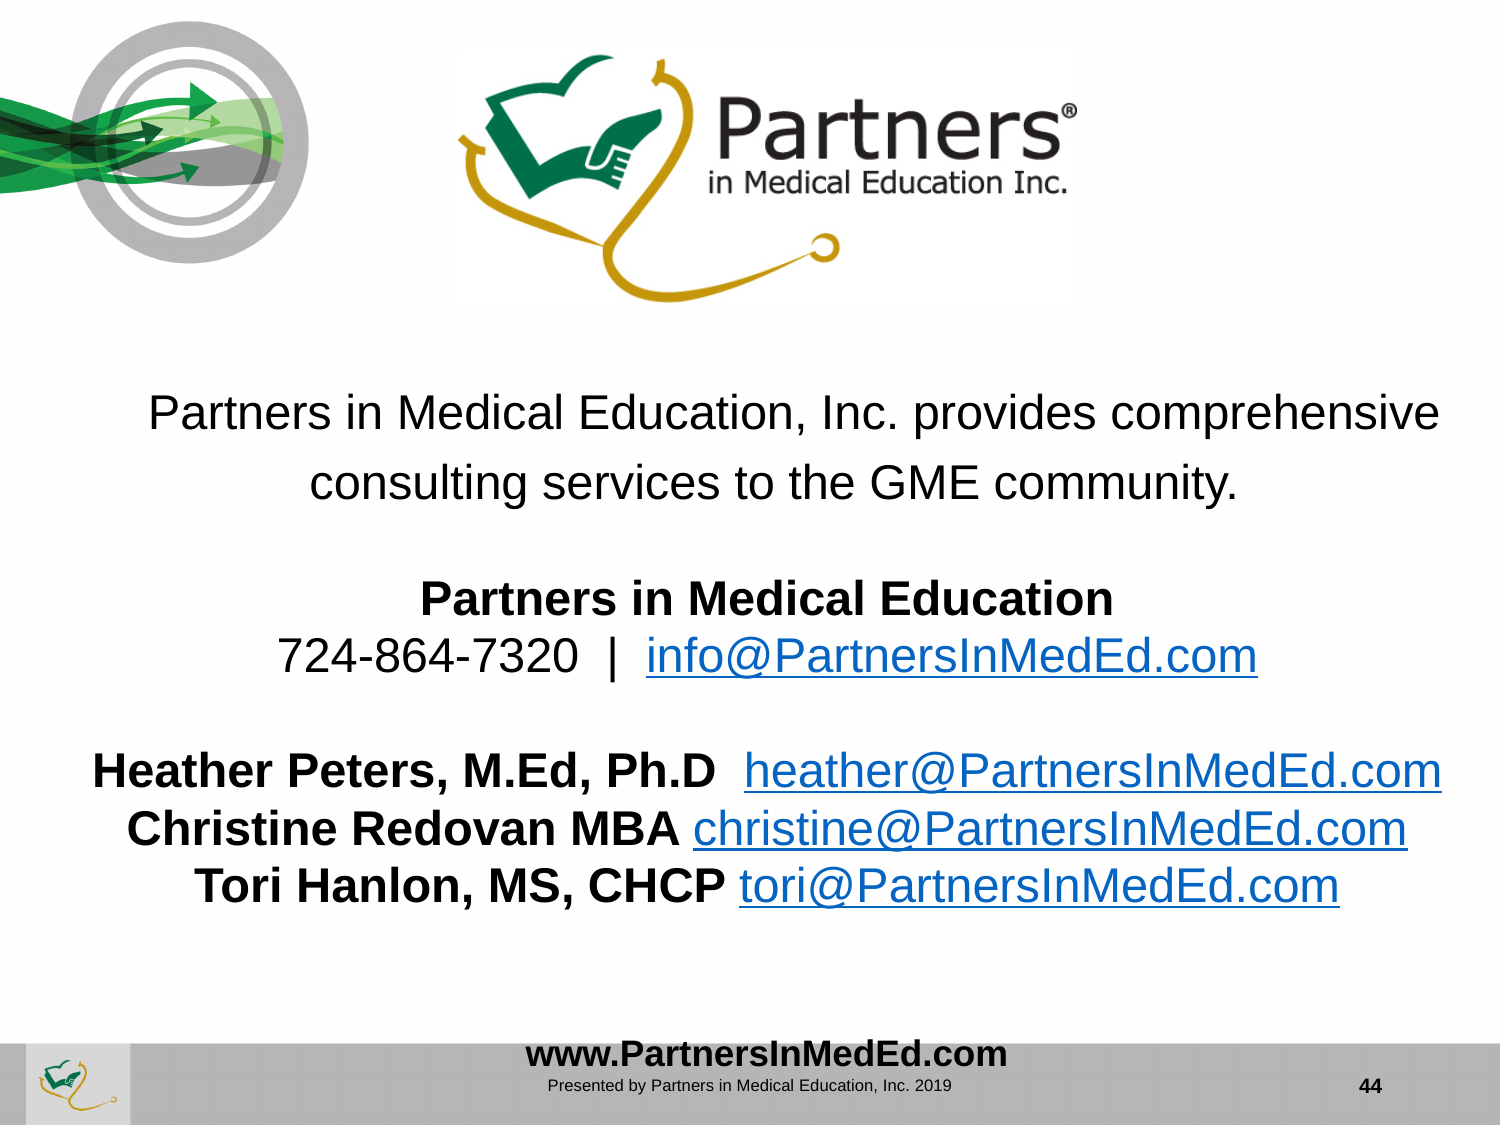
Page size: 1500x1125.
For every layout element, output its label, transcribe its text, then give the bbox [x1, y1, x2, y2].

list Partners in Medical Education, Inc. provides comprehensive consulting services to the GME community. Partners in Medical Education 724-864-7320 | info@PartnersInMedEd.com Heather Peters, M.Ed, Ph.D heather@PartnersInMedEd.com Christine Redovan MBA christine@PartnersInMedEd.com Tori Hanlon, MS, CHCP tori@PartnersInMedEd.com www.PartnersInMedEd.com [75, 361, 1460, 1125]
picture [0, 0, 1500, 1125]
slide_number 44 [1059, 1055, 1397, 1116]
footer Presented by Partners in Medical Education, Inc. 2019 [496, 1055, 1004, 1116]
